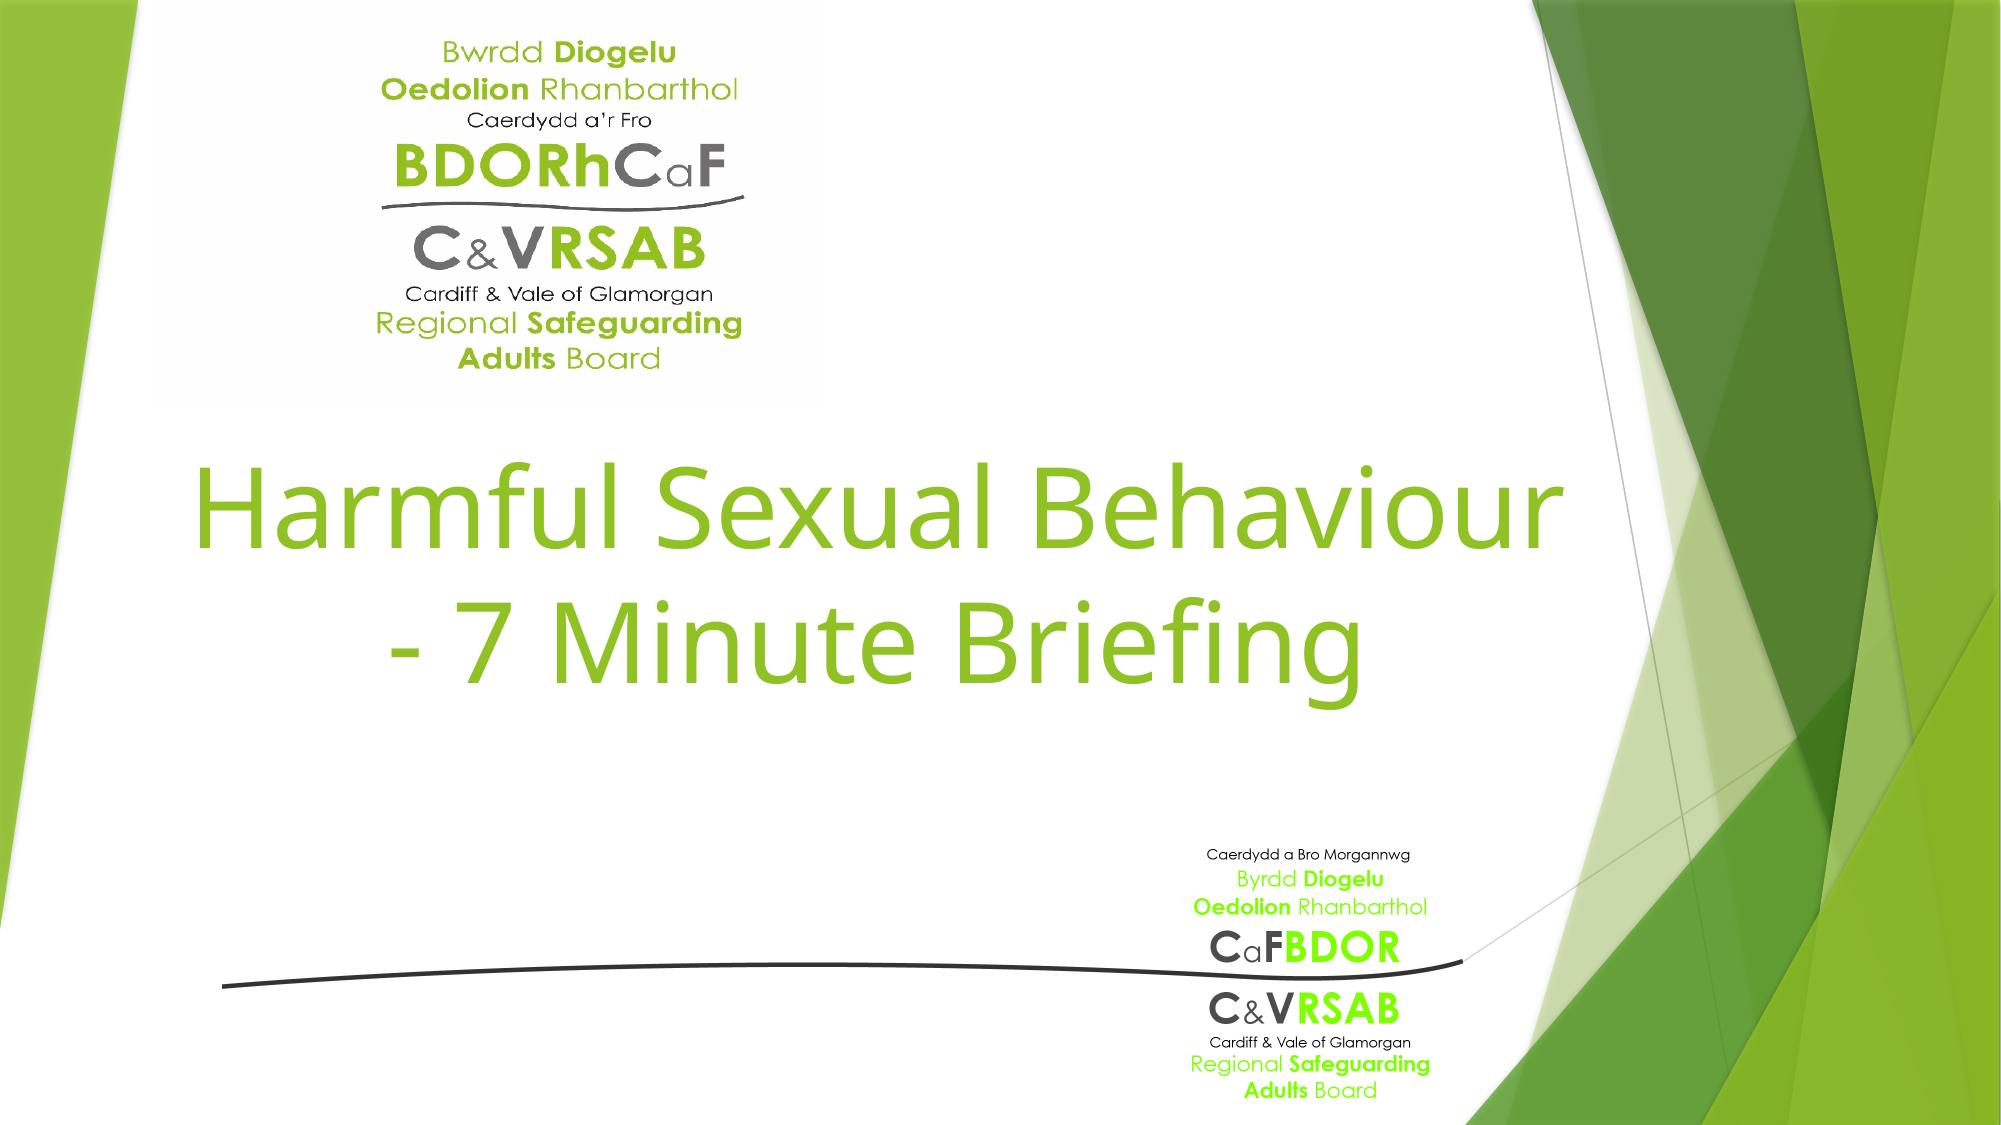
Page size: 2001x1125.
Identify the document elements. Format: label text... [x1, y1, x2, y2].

picture [149, 0, 823, 411]
picture [221, 828, 1463, 1125]
title Harmful Sexual Behaviour - 7 Minute Briefing [69, 387, 1687, 714]
